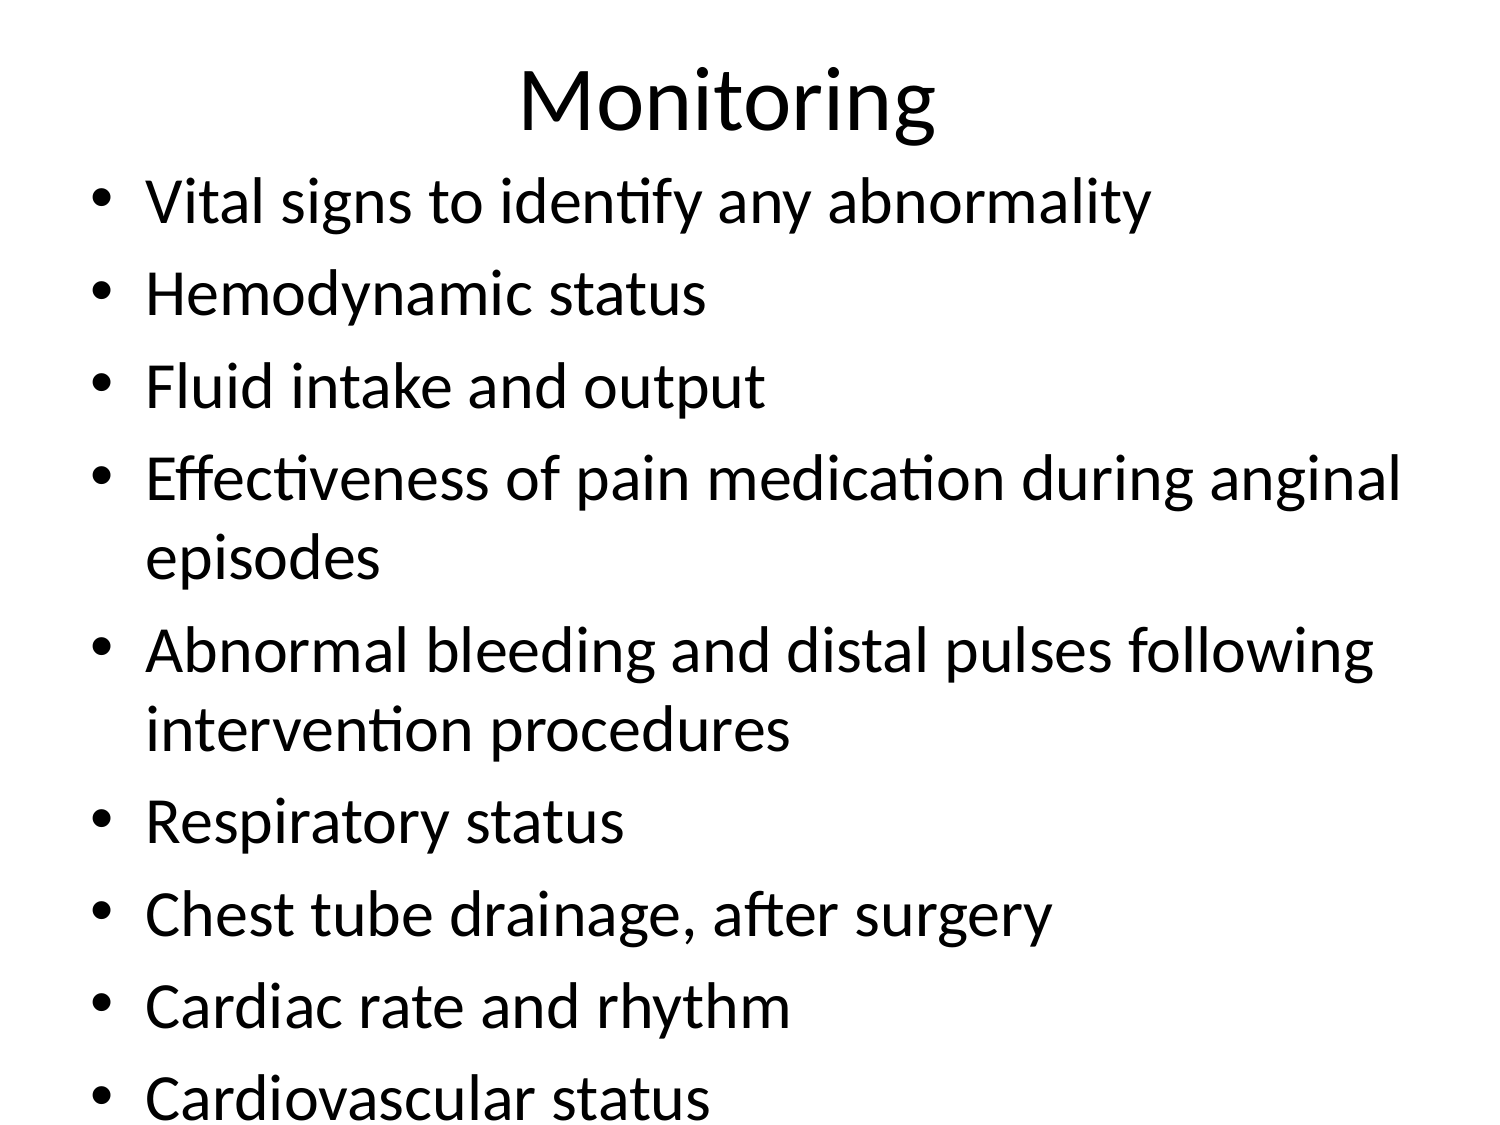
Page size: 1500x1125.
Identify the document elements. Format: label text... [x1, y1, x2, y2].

title Monitoring [62, 0, 1413, 188]
list Vital signs to identify any abnormality Hemodynamic status Fluid intake and output Effectiveness of pain medication during anginal episodes Abnormal bleeding and distal pulses following intervention procedures Respiratory status Chest tube drainage, after surgery Cardiac rate and rhythm Cardiovascular status [75, 149, 1500, 1125]
